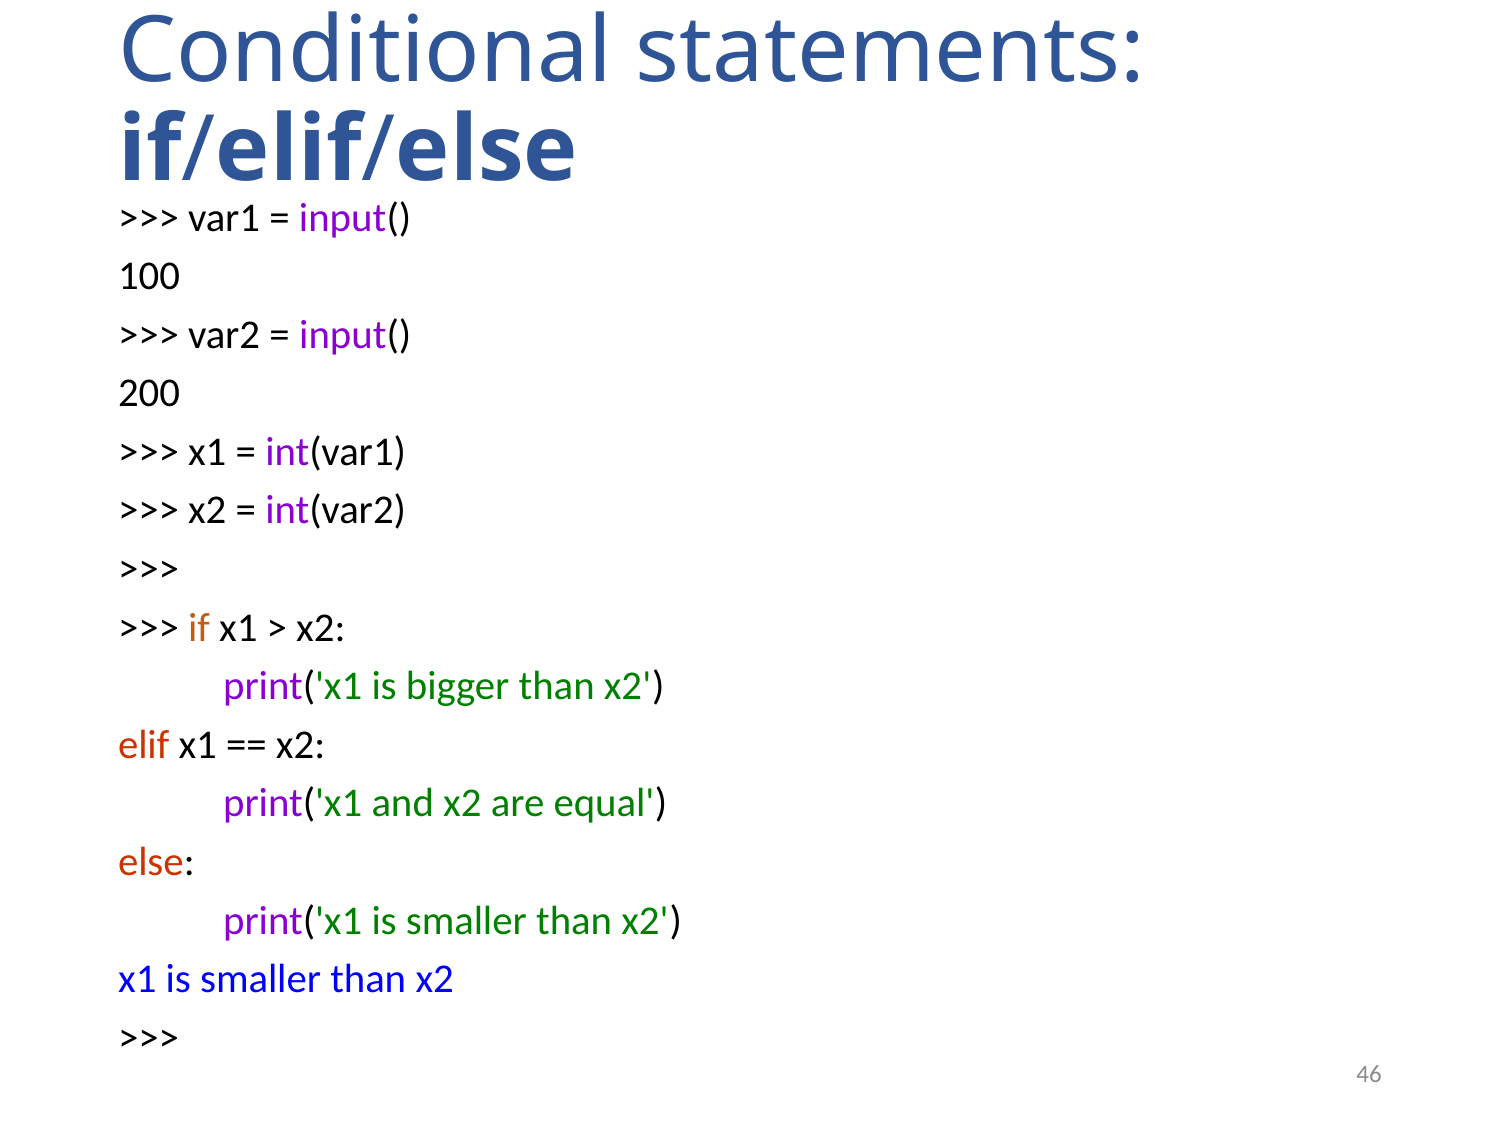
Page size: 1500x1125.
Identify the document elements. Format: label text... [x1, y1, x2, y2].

slide_number 46 [1059, 1042, 1397, 1103]
title Conditional statements: if/elif/else [103, 33, 1451, 169]
list >>> var1 = input() 100 >>> var2 = input() 200 >>> x1 = int(var1) >>> x2 = int(var2) >>> >>> if x1 > x2: print('x1 is bigger than x2') elif x1 == x2: print('x1 and x2 are equal') else: print('x1 is smaller than x2') x1 is smaller than x2 >>> [103, 188, 1010, 1073]
